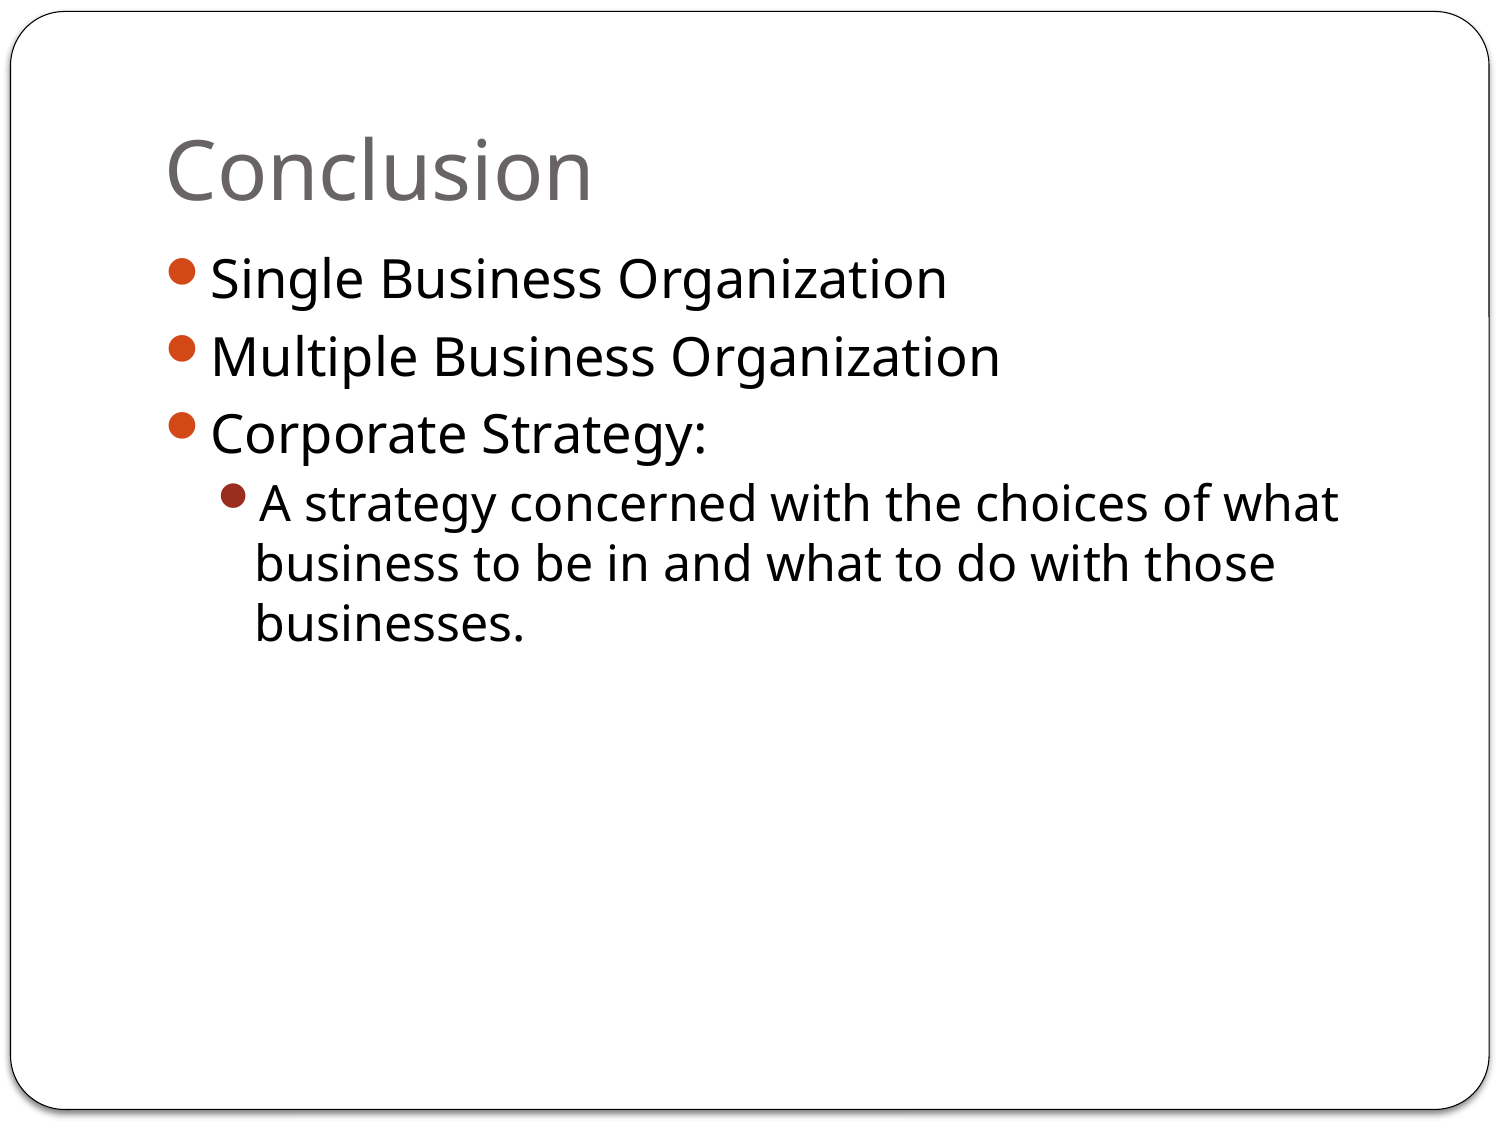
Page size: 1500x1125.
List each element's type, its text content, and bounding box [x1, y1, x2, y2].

list Single Business Organization Multiple Business Organization Corporate Strategy: A strategy concerned with the choices of what business to be in and what to do with those businesses. [150, 237, 1425, 988]
title Conclusion [150, 45, 1425, 233]
